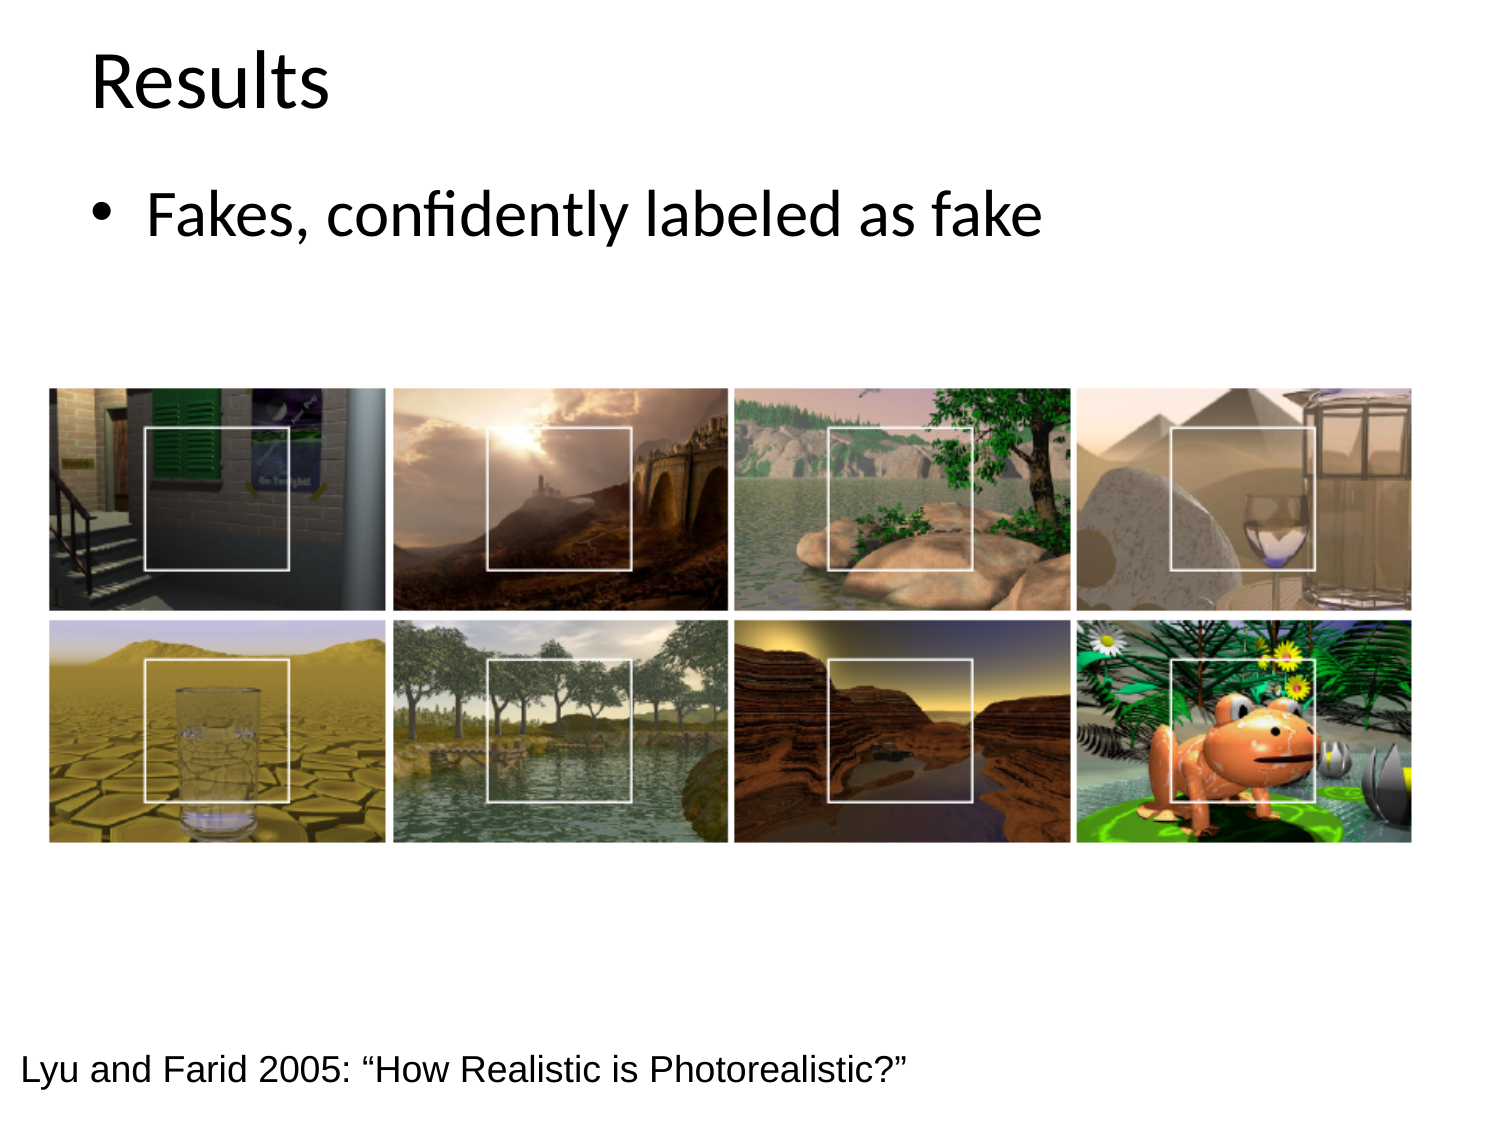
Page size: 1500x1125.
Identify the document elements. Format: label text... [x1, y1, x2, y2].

title Results [74, 0, 1426, 151]
text_box Lyu and Farid 2005: “How Realistic is Photorealistic?” [5, 1037, 923, 1098]
picture [37, 387, 1418, 857]
list Fakes, confidently labeled as fake [74, 162, 1426, 1006]
